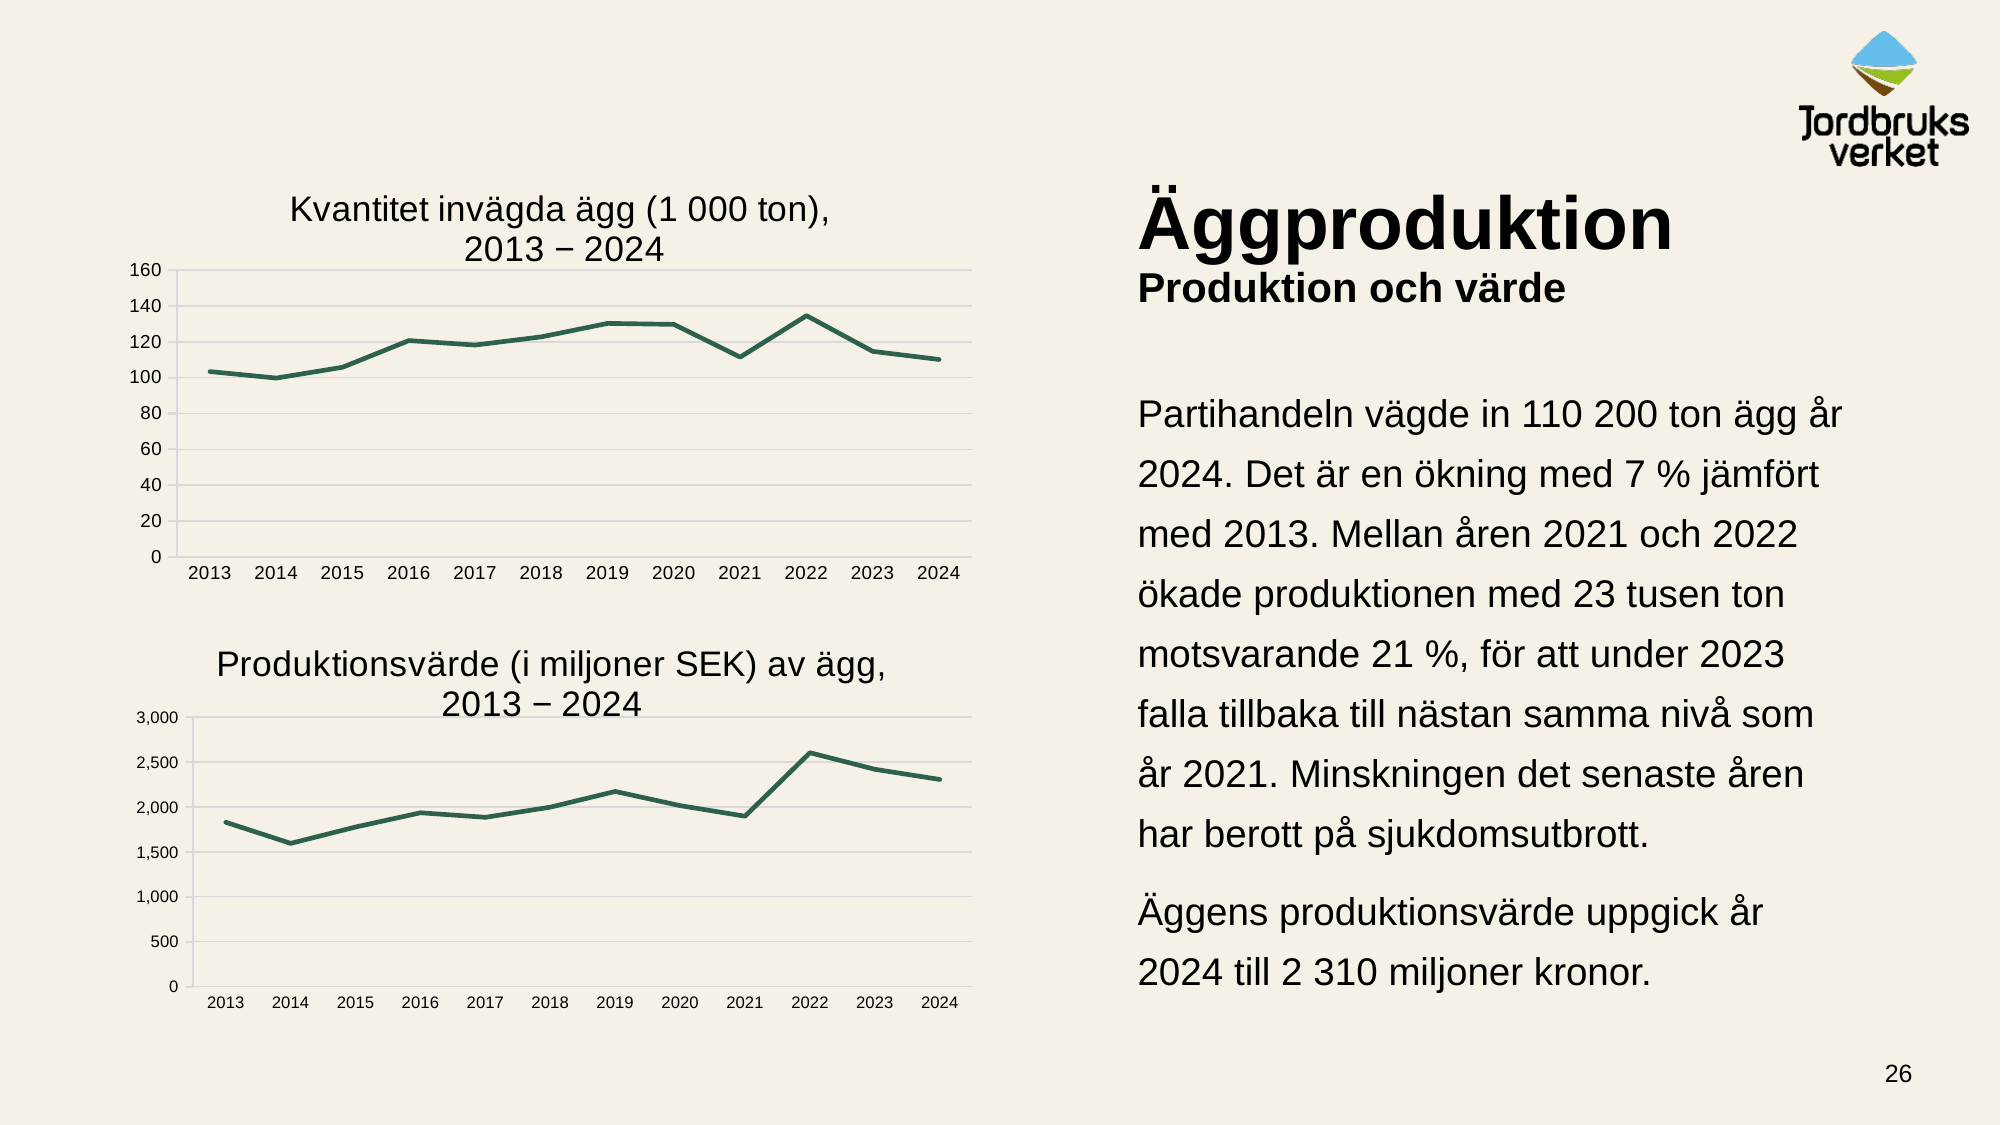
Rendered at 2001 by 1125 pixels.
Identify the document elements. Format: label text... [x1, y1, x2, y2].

list Partihandeln vägde in 110 200 ton ägg år 2024. Det är en ökning med 7 % jämfört med 2013. Mellan åren 2021 och 2022 ökade produktionen med 23 tusen ton motsvarande 21 %, för att under 2023 falla tillbaka till nästan samma nivå som år 2021. Minskningen det senaste åren har berott på sjukdomsutbrott. Äggens produktionsvärde uppgick år 2024 till 2 310 miljoner kronor. [1122, 367, 1870, 1003]
chart [110, 632, 1000, 1044]
title Äggproduktion Produktion och värde [1122, 177, 1870, 367]
slide_number 26 [1753, 1042, 1928, 1103]
picture [1799, 31, 1969, 167]
chart [110, 177, 1000, 593]
